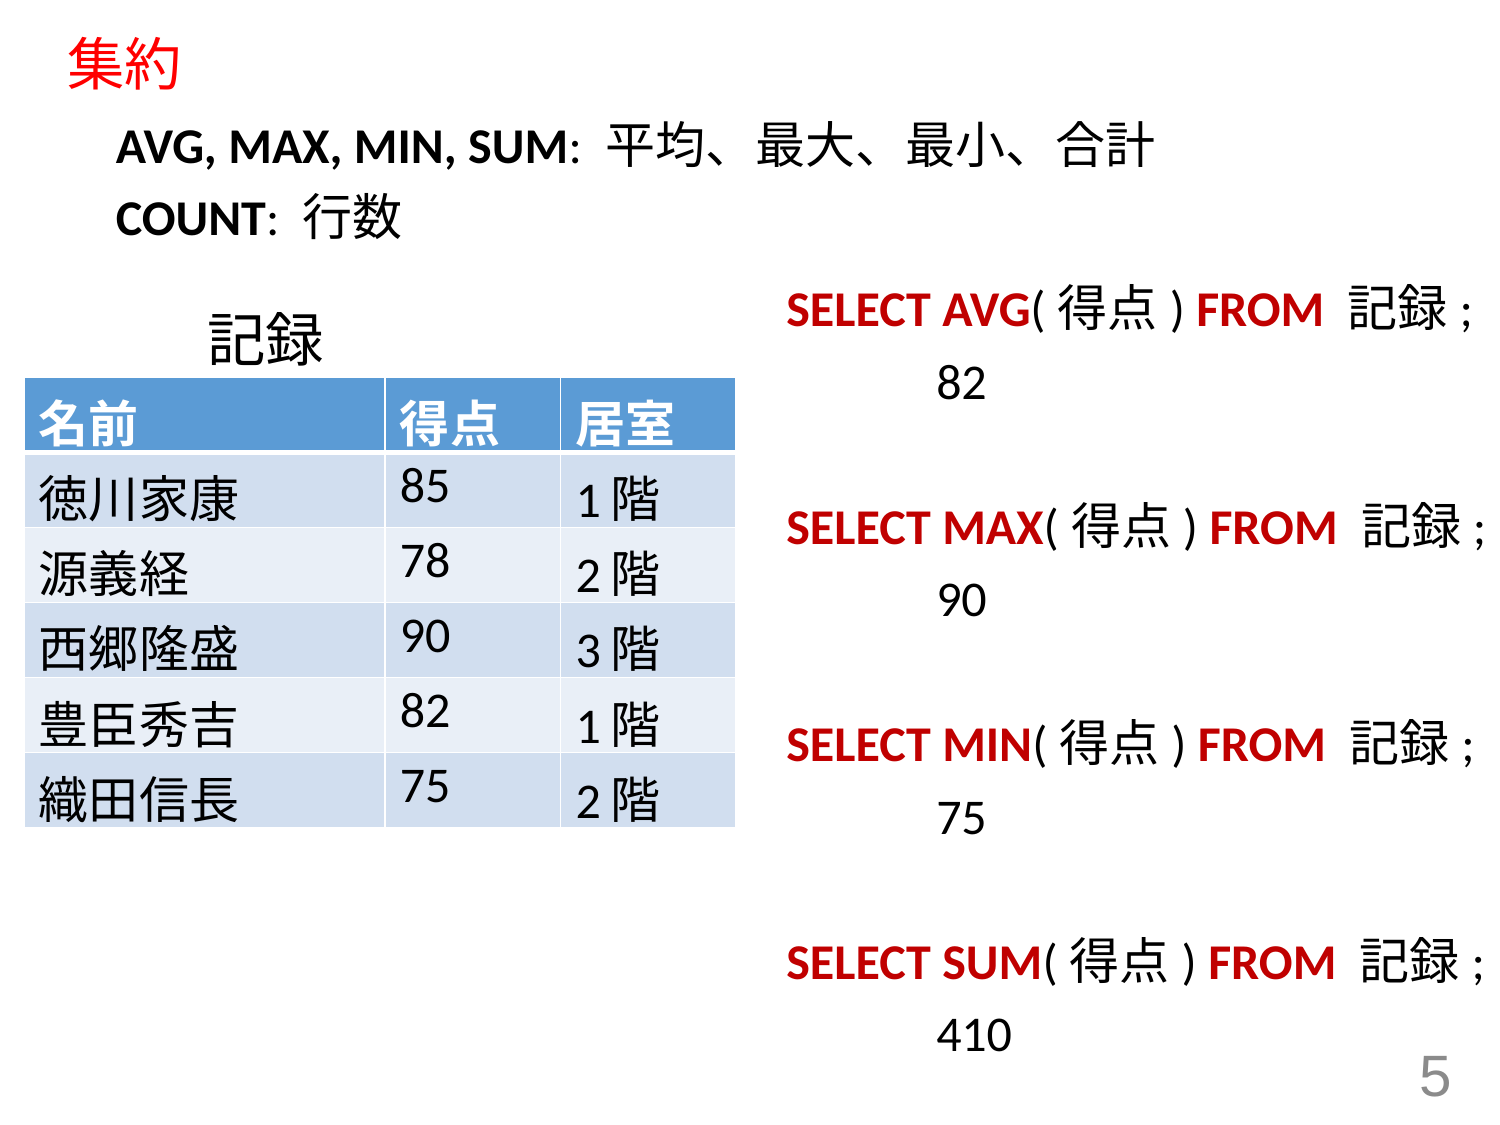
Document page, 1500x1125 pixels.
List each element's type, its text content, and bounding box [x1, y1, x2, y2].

table_cell 豊臣秀吉 [25, 678, 384, 752]
table_cell 3階 [561, 603, 735, 677]
table_cell 2階 [561, 528, 735, 602]
text_box 記録 [192, 286, 425, 408]
title 集約 [52, 28, 1441, 106]
table_cell 1階 [561, 678, 735, 752]
table_cell 2階 [561, 753, 735, 827]
table_cell 1階 [561, 455, 735, 527]
table_cell 徳川家康 [25, 455, 384, 527]
table_cell 85 [386, 455, 560, 527]
table_cell 西郷隆盛 [25, 603, 384, 677]
table_header 名前 [25, 378, 384, 450]
table_cell 90 [386, 603, 560, 677]
text_box SELECT AVG(得点) FROM 記録; 82 SELECT MAX(得点) FROM 記録; 90 SELECT MIN(得点) FROM 記録; 75 SELECT SUM(得点) FROM 記録; 410 [771, 269, 1500, 1125]
table_cell 82 [386, 678, 560, 752]
table_cell 78 [386, 528, 560, 602]
table_header 得点 [386, 378, 560, 450]
table_cell 75 [386, 753, 560, 827]
text_box AVG, MAX, MIN, SUM: 平均、最大、最小、合計 COUNT: 行数 [100, 105, 1280, 253]
table_cell 源義経 [25, 528, 384, 602]
table_header 居室 [561, 378, 735, 450]
table_cell 織田信長 [25, 753, 384, 827]
